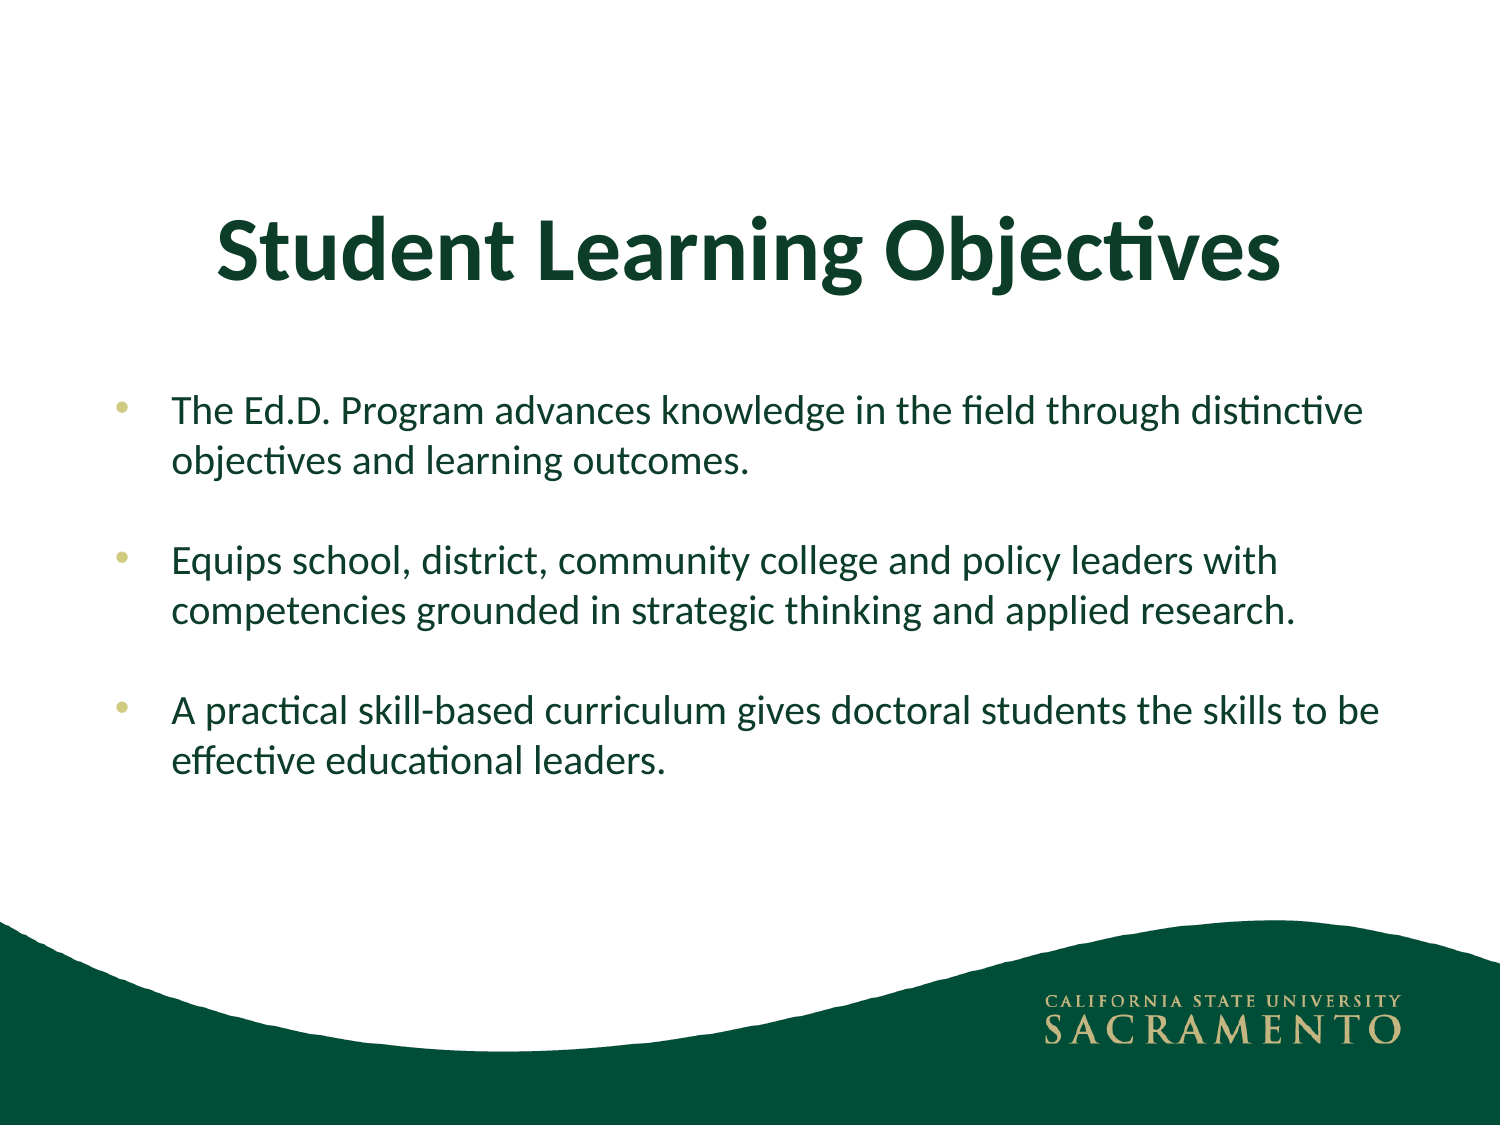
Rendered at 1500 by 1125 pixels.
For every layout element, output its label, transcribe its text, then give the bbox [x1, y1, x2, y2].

list The Ed.D. Program advances knowledge in the field through distinctive objectives and learning outcomes. Equips school, district, community college and policy leaders with competencies grounded in strategic thinking and applied research. A practical skill-based curriculum gives doctoral students the skills to be effective educational leaders. [99, 375, 1450, 844]
picture [0, 0, 1500, 1125]
title Student Learning Objectives [75, 149, 1425, 338]
